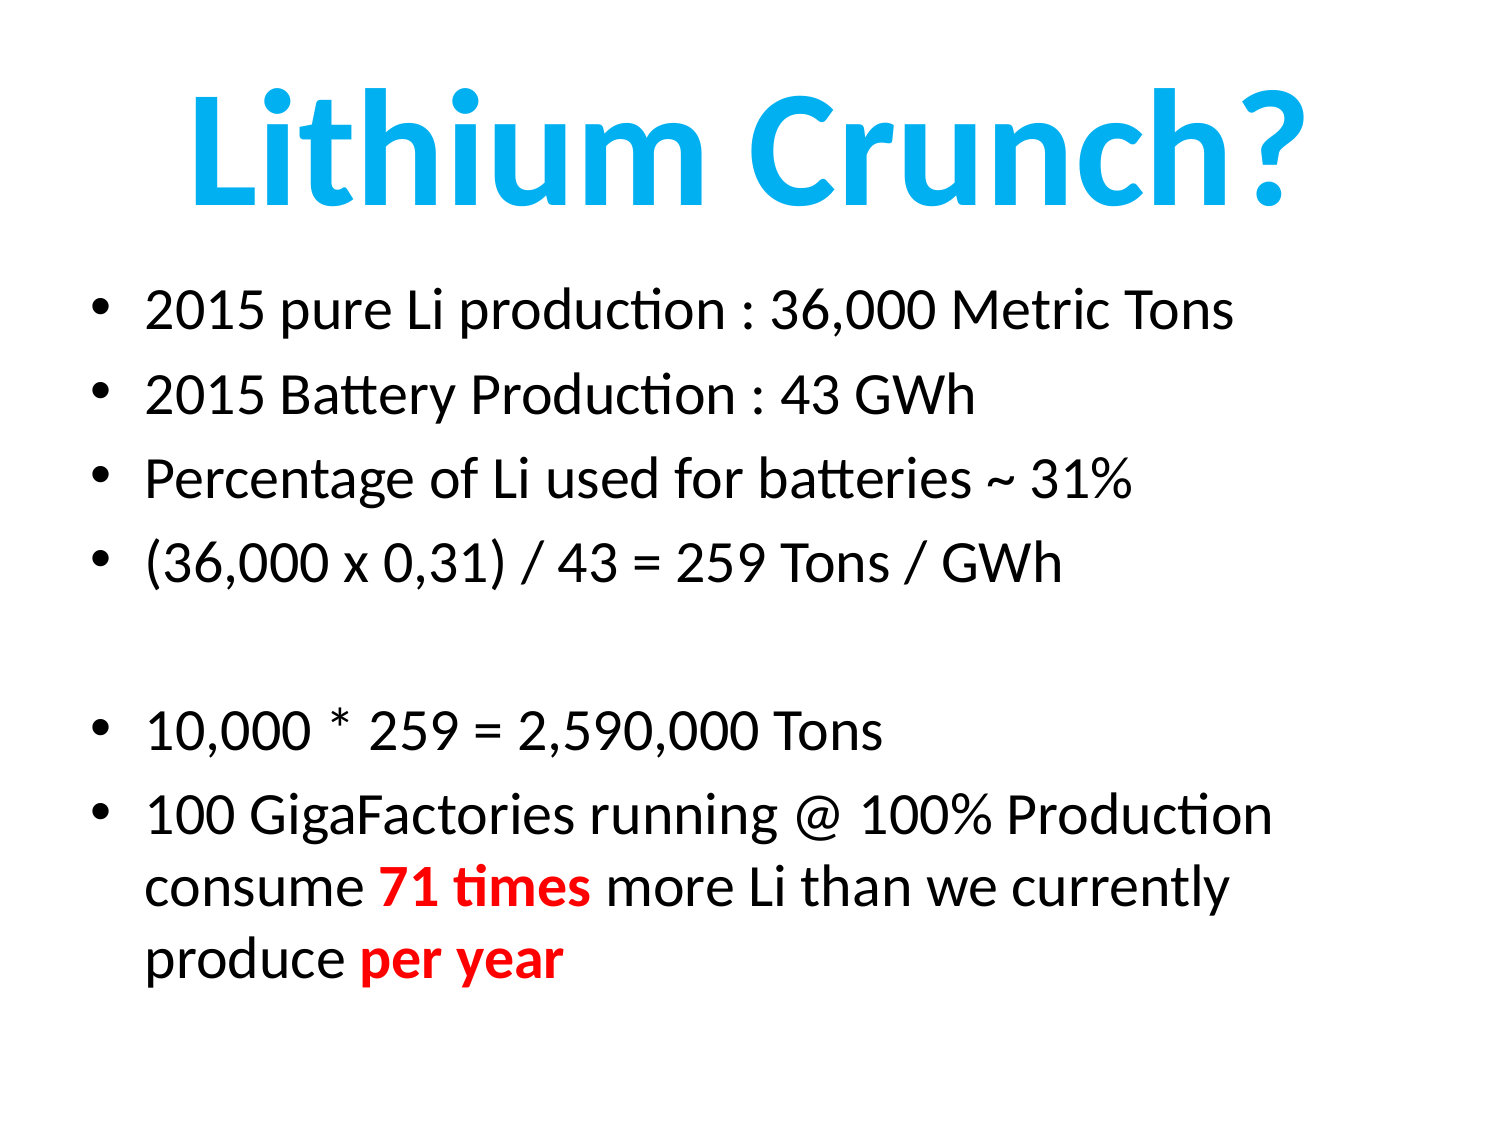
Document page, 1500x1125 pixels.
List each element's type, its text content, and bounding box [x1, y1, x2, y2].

title Lithium Crunch? [75, 45, 1425, 233]
list 2015 pure Li production : 36,000 Metric Tons 2015 Battery Production : 43 GWh Percentage of Li used for batteries ~ 31% (36,000 x 0,31) / 43 = 259 Tons / GWh 10,000 * 259 = 2,590,000 Tons 100 GigaFactories running @ 100% Production consume 71 times more Li than we currently produce per year [75, 262, 1425, 1005]
